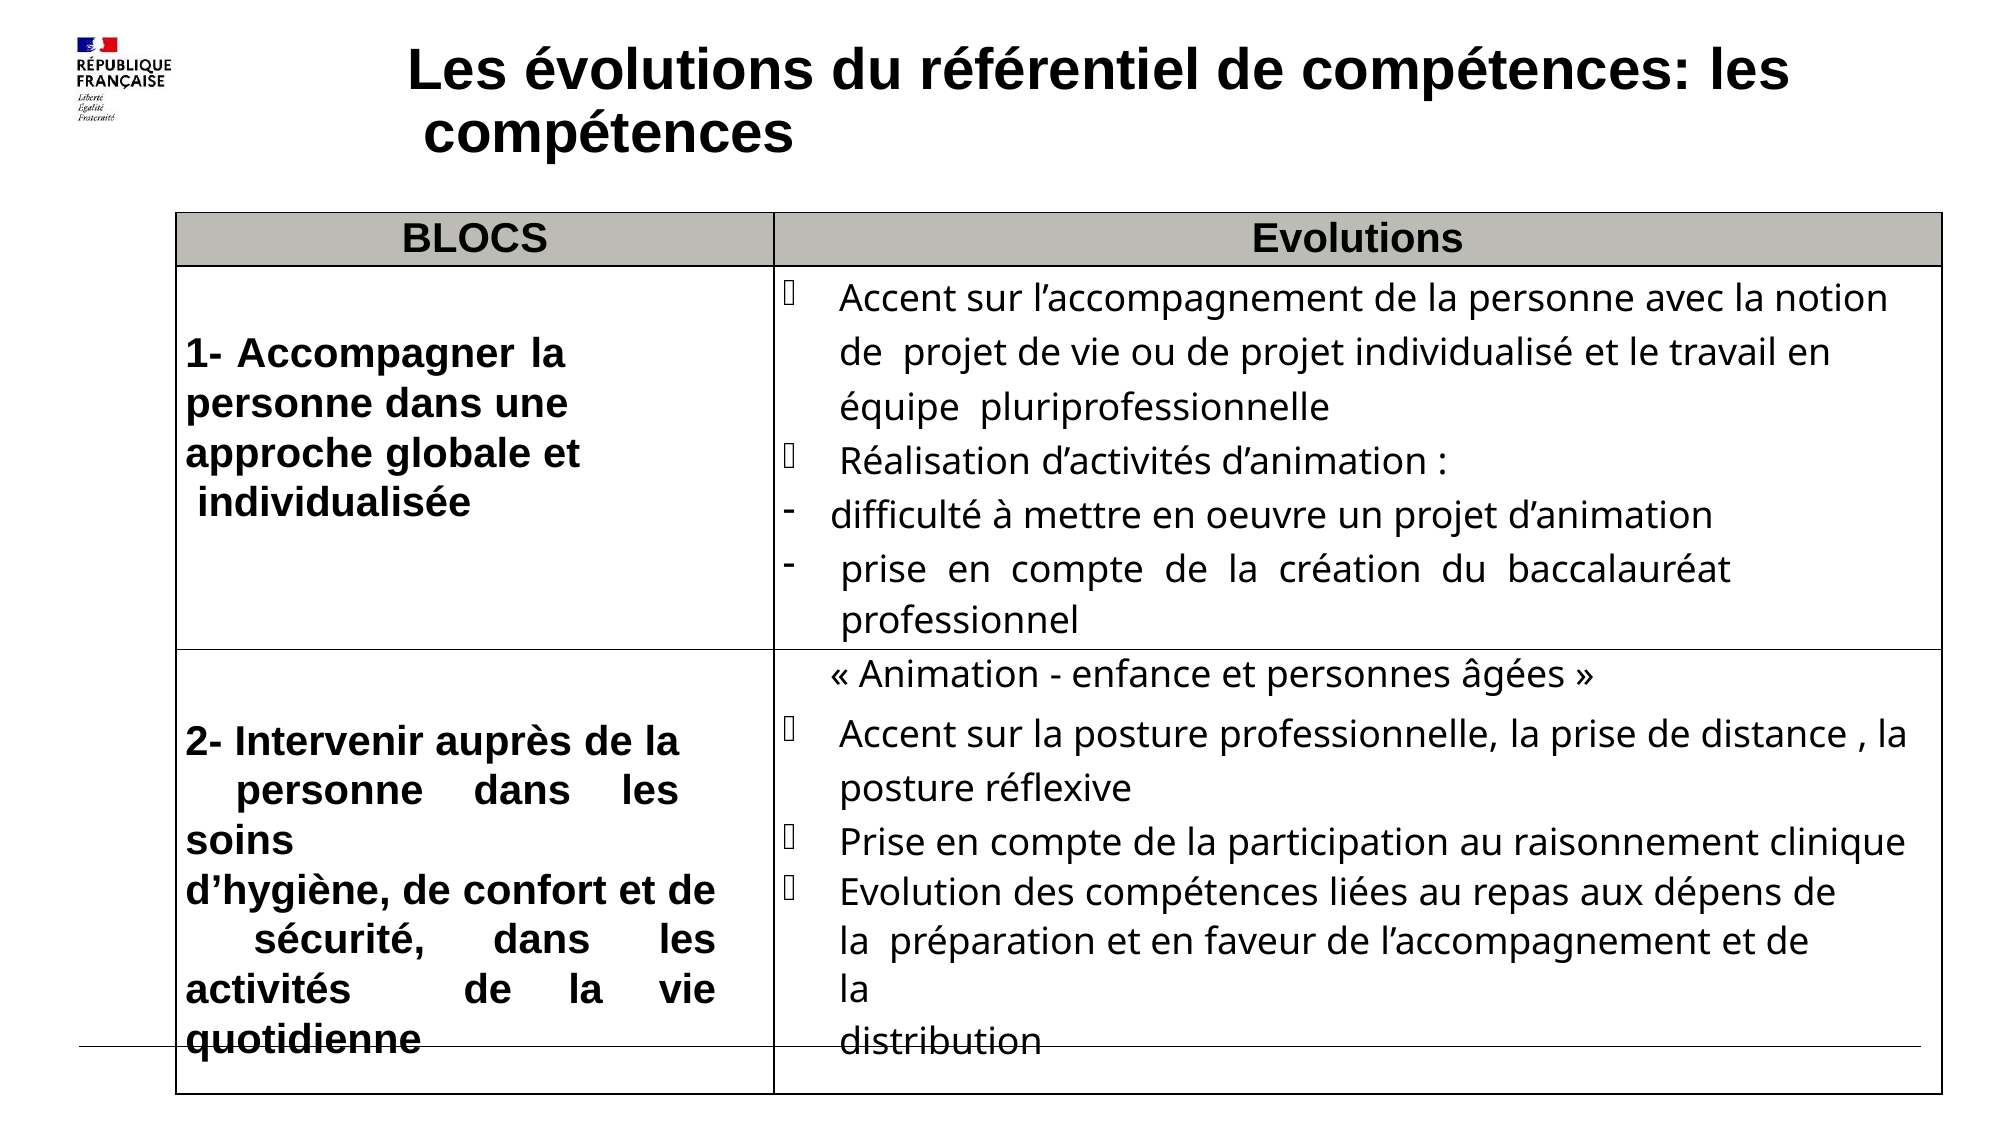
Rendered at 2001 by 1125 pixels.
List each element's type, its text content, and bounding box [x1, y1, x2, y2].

table_cell Accent sur l’accompagnement de la personne avec la notion de projet de vie ou de projet individualisé et le travail en équipe pluriprofessionnelle Réalisation d’activités d’animation : difficulté à mettre en oeuvre un projet d’animation prise en compte de la création du baccalauréat professionnel « Animation - enfance et personnes âgées » [775, 267, 1941, 649]
footer Formation rénovation bac pro ASSP - Mai 2022 - GRD - académie de Lyon [680, 1046, 1320, 1103]
table_cell 1- Accompagner la personne dans une approche globale et individualisée [177, 267, 773, 649]
table_cell Accent sur la posture professionnelle, la prise de distance , la posture réflexive Prise en compte de la participation au raisonnement clinique Evolution des compétences liées au repas aux dépens de la préparation et en faveur de l’accompagnement et de la distribution [775, 650, 1941, 1093]
table_cell 2- Intervenir auprès de la personne dans les soins d’hygiène, de confort et de sécurité, dans les activités de la vie quotidienne [177, 650, 773, 1093]
table_header Evolutions [775, 213, 1941, 265]
table_header BLOCS [177, 213, 773, 265]
title Les évolutions du référentiel de compétences: les compétences [405, 27, 1796, 212]
picture [73, 34, 172, 121]
